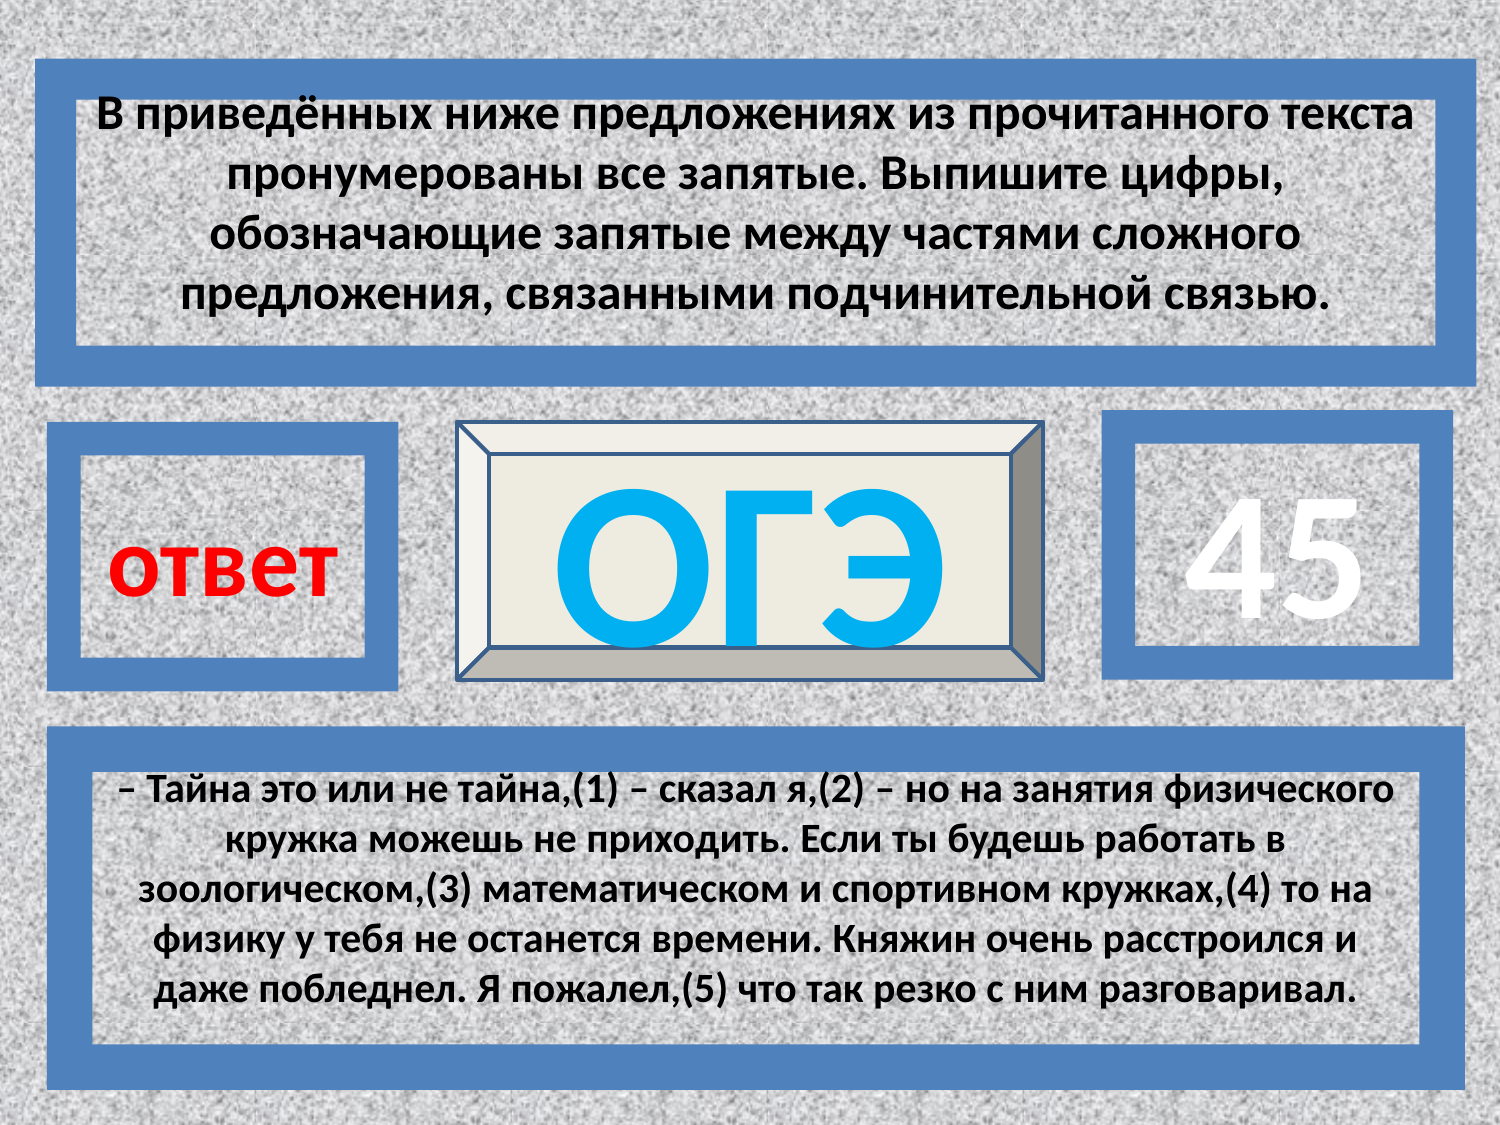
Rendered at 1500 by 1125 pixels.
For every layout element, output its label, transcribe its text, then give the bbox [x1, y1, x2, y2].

text_box – Тайна это или не тайна,(1) – сказал я,(2) – но на занятия физического кружка можешь не приходить. Если ты будешь работать в зоологическом,(3) математическом и спортивном кружках,(4) то на физику у тебя не останется времени. Княжин очень расстроился и даже побледнел. Я пожалел,(5) что так резко с ним разговаривал. [45, 724, 1467, 1092]
text_box ответ [45, 420, 401, 693]
text_box ОГЭ [455, 420, 1045, 682]
text_box 45 [1099, 408, 1455, 682]
text_box В приведённых ниже предложениях из прочитанного текста пронумерованы все запятые. Выпишите цифры, обозначающие запятые между частями сложного предложения, связанными подчинительной связью. [33, 56, 1479, 389]
